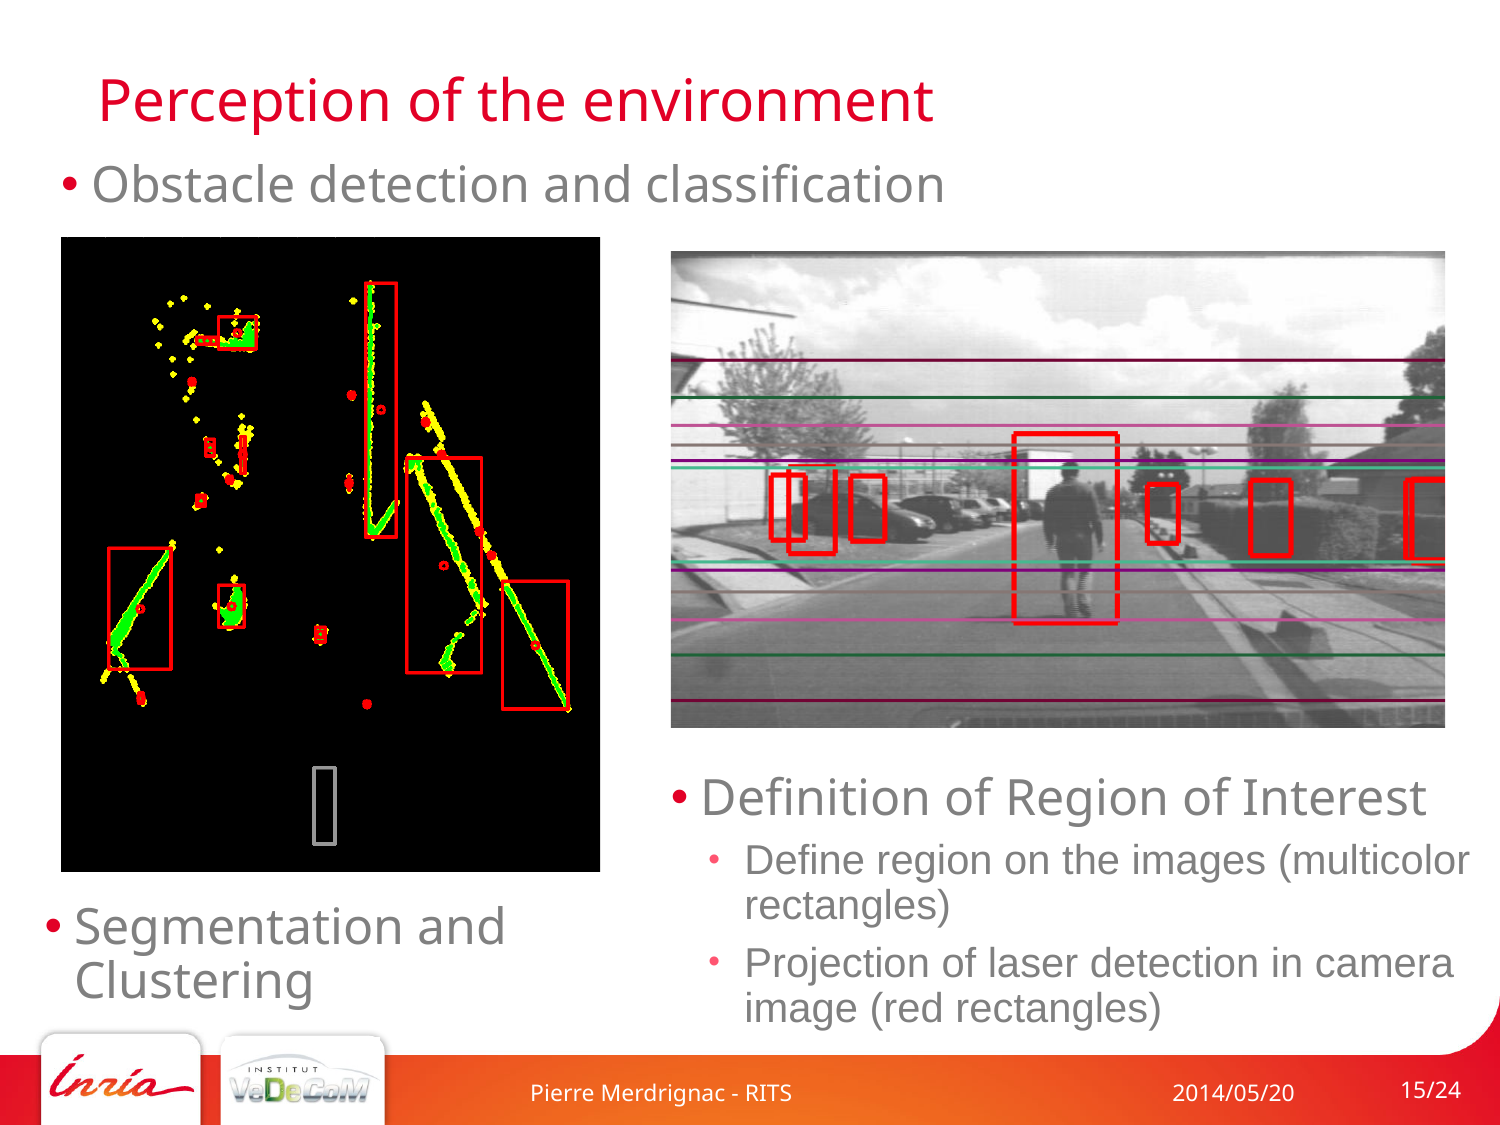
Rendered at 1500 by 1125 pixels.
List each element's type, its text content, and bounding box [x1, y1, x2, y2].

picture [670, 251, 1446, 728]
slide_number 15/24 [1399, 1058, 1500, 1125]
list Segmentation and Clustering [44, 901, 613, 1034]
text_box Definition of Region of Interest Define region on the images (multicolor rectangles) Projection of laser detection in camera image (red rectangles) [670, 772, 1488, 1032]
title Perception of the environment [82, 55, 1320, 143]
picture [0, 947, 1500, 1125]
picture [60, 236, 601, 873]
text_box Obstacle detection and classification [61, 159, 1488, 214]
